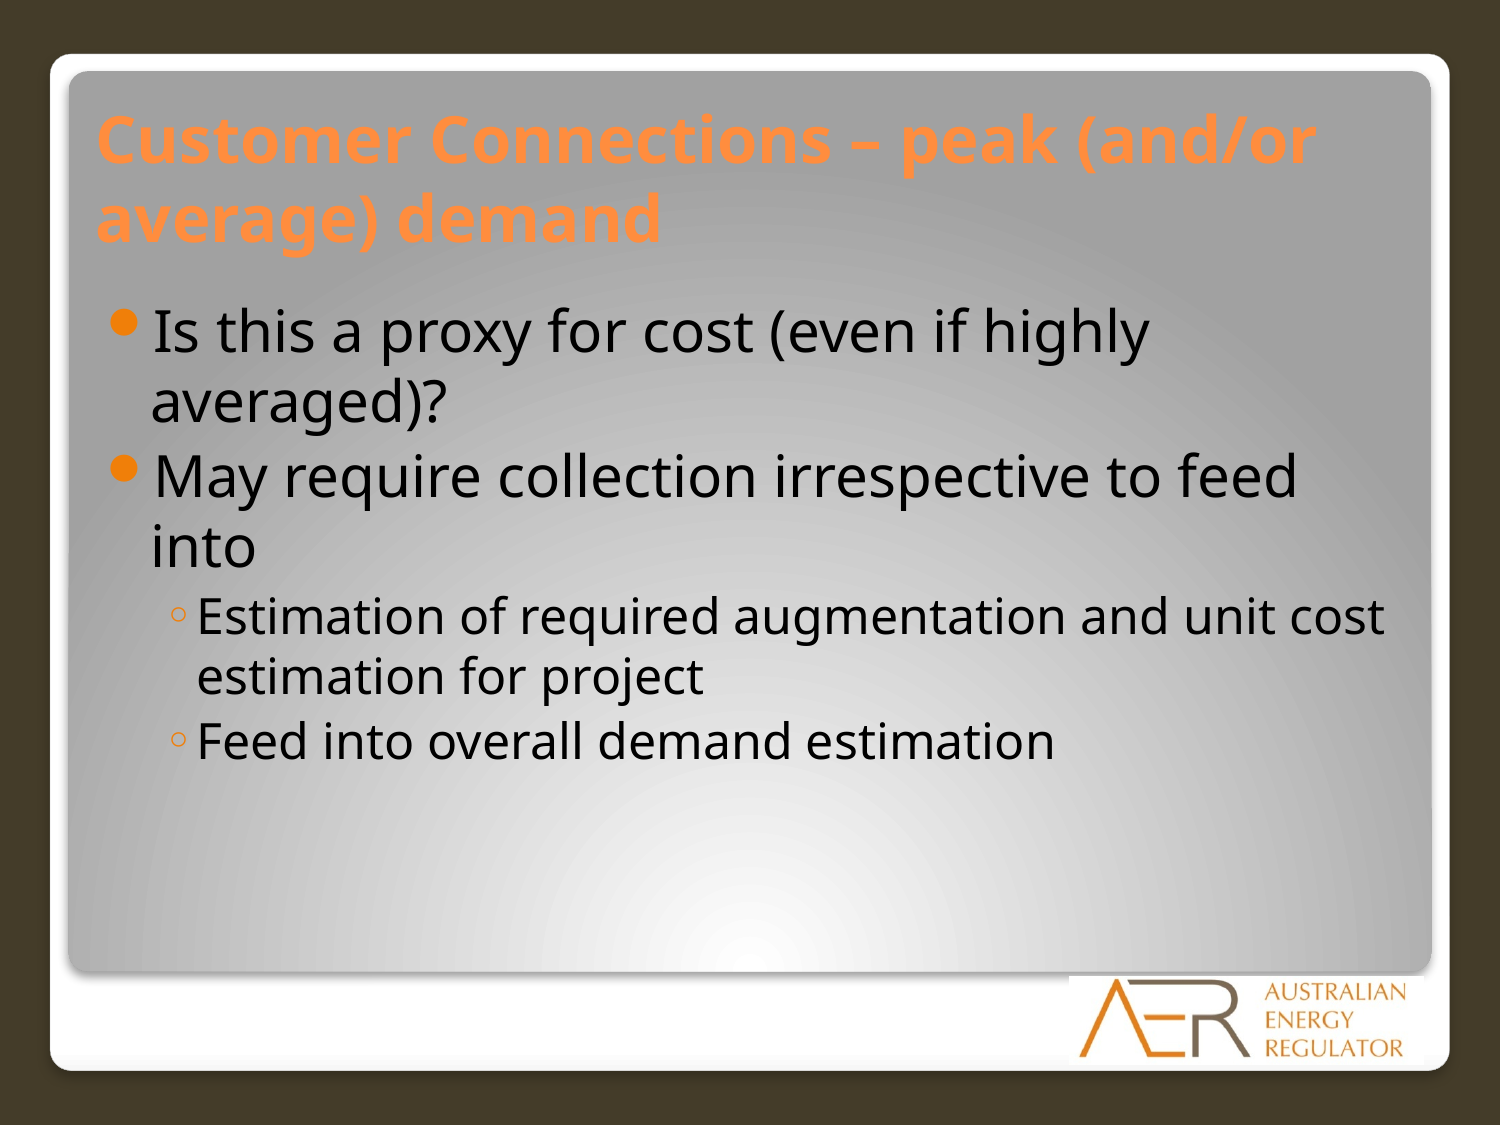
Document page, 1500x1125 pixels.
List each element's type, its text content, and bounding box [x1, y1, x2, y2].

list Is this a proxy for cost (even if highly averaged)? May require collection irrespective to feed into Estimation of required augmentation and unit cost estimation for project Feed into overall demand estimation [76, 278, 1420, 967]
title Customer Connections – peak (and/or average) demand [80, 90, 1424, 263]
picture [1068, 975, 1424, 1065]
